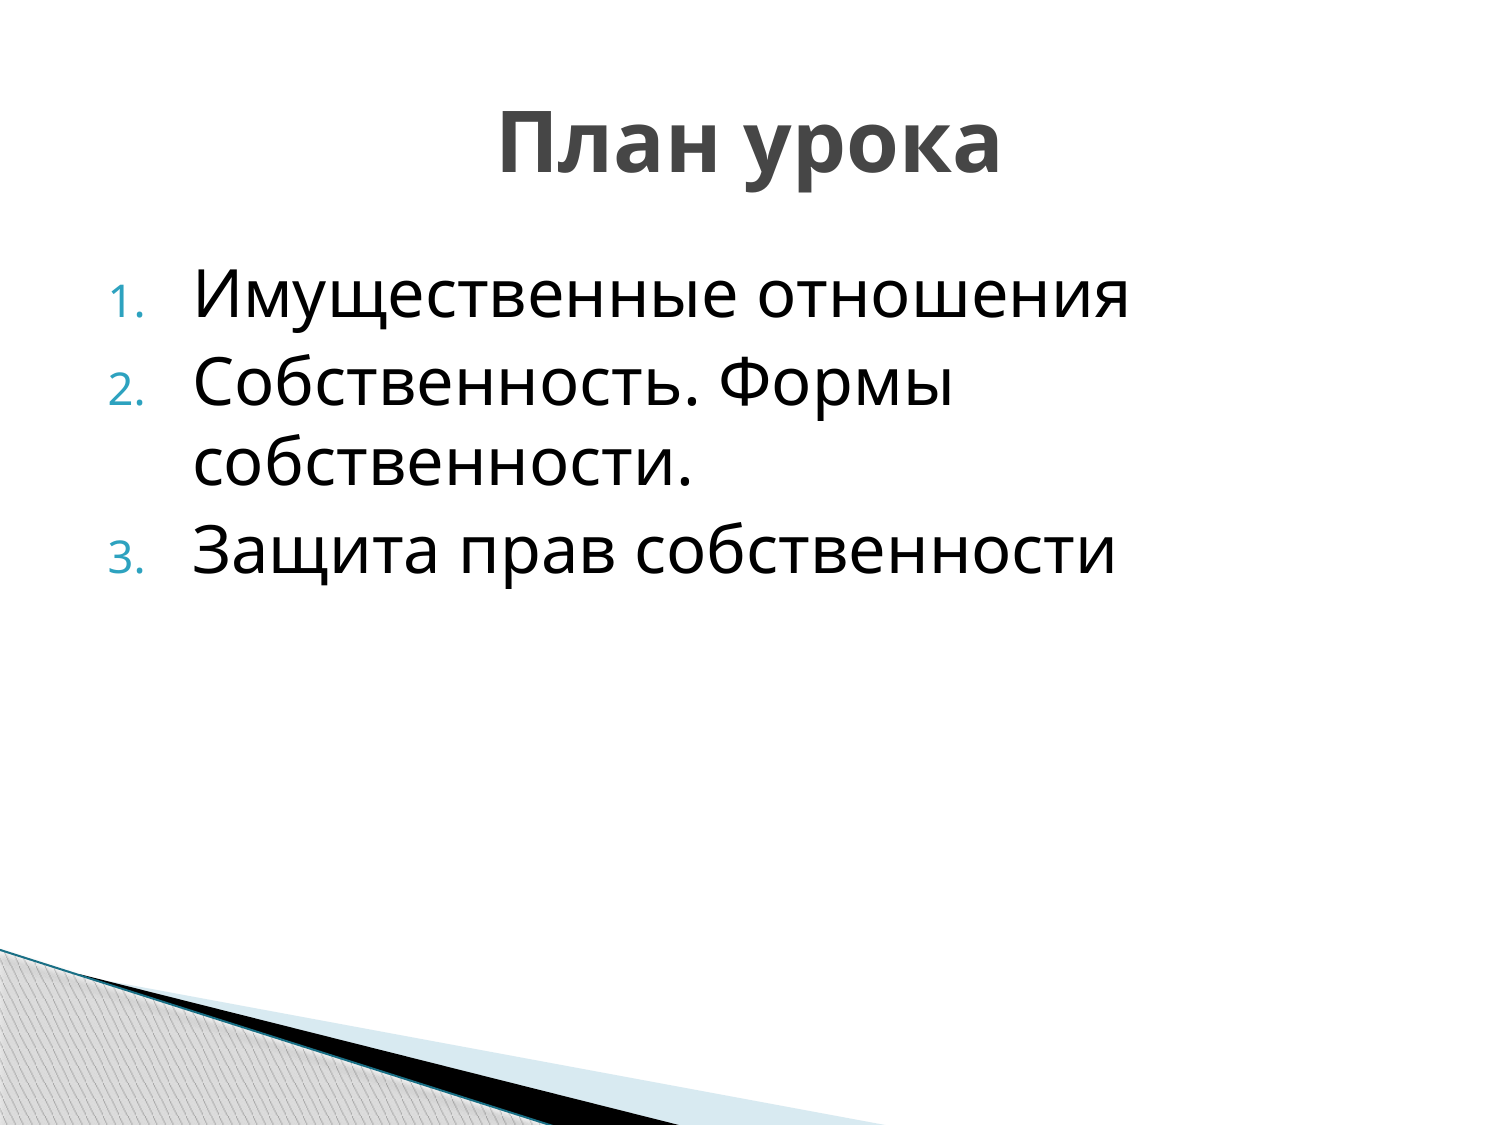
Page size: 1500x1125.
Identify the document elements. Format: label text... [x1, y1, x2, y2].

list Имущественные отношения Собственность. Формы собственности. Защита прав собственности [75, 243, 1425, 986]
title План урока [75, 45, 1425, 233]
